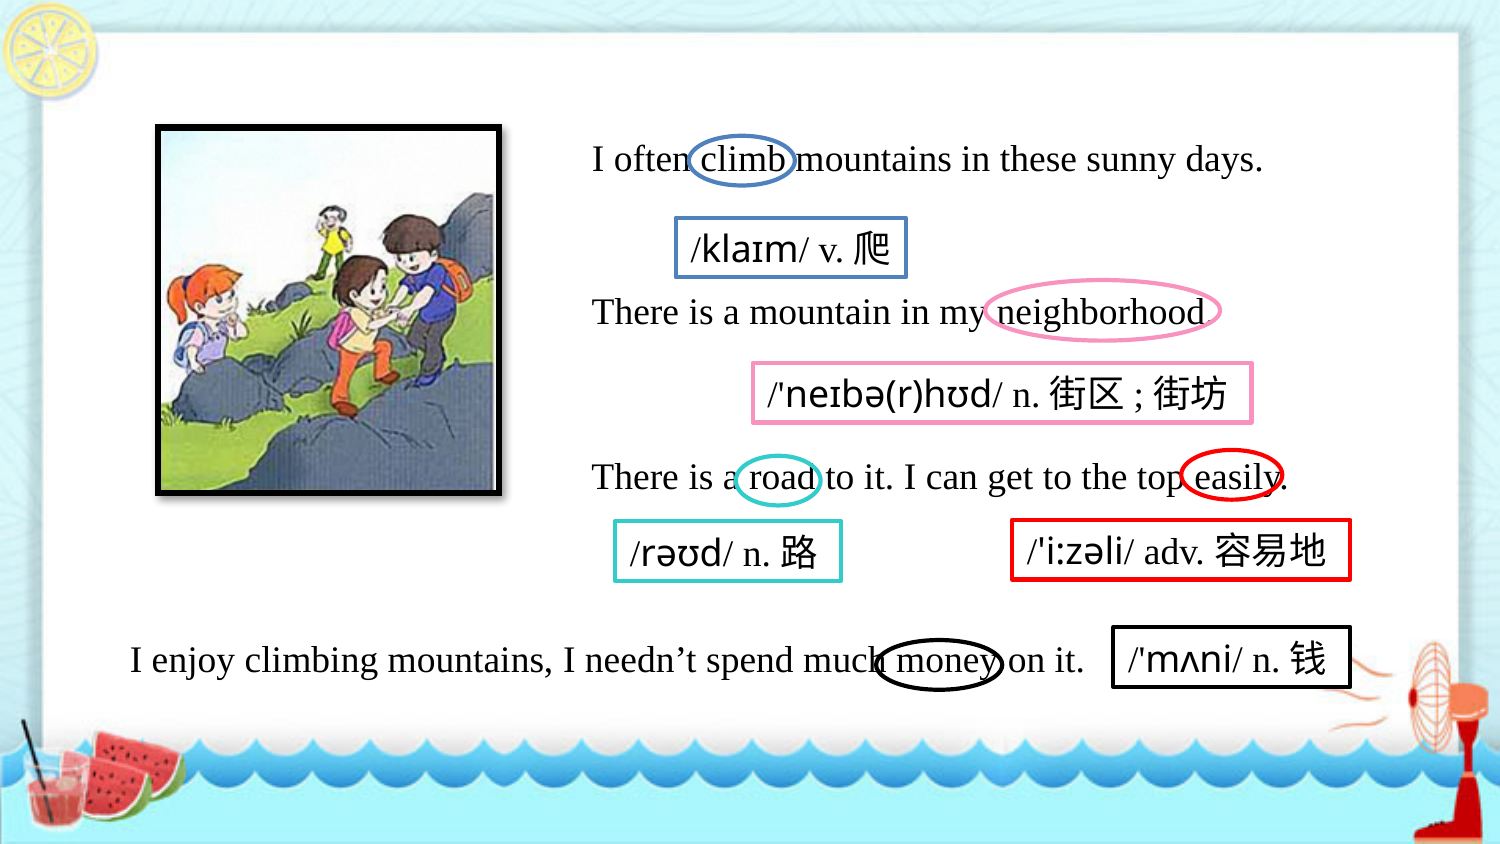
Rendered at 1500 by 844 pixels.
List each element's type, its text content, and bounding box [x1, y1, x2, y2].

text_box I enjoy climbing mountains, I needn’t spend much money on it. [115, 627, 1102, 687]
text_box [983, 277, 1223, 343]
text_box /'neɪbə(r)hʊd/ n.街区;街坊 [751, 361, 1254, 425]
text_box /'i:zəli/ adv.容易地 [1010, 518, 1352, 582]
text_box There is a mountain in my neighborhood. [1155, 280, 1231, 340]
text_box [1179, 447, 1285, 502]
text_box [874, 637, 1005, 692]
picture [0, 0, 1500, 844]
text_box /klaɪm/ v.爬 [674, 216, 908, 279]
text_box [733, 453, 823, 508]
text_box /'mʌni/ n.钱 [1111, 625, 1352, 689]
text_box There is a road to it. I can get to the top easily. [576, 444, 1315, 505]
text_box There is a mountain in my neighborhood. [576, 280, 1051, 340]
text_box [686, 133, 797, 188]
text_box /rəʊd/ n.路 [613, 519, 843, 583]
text_box I often climb mountains in these sunny days. [577, 126, 1280, 187]
